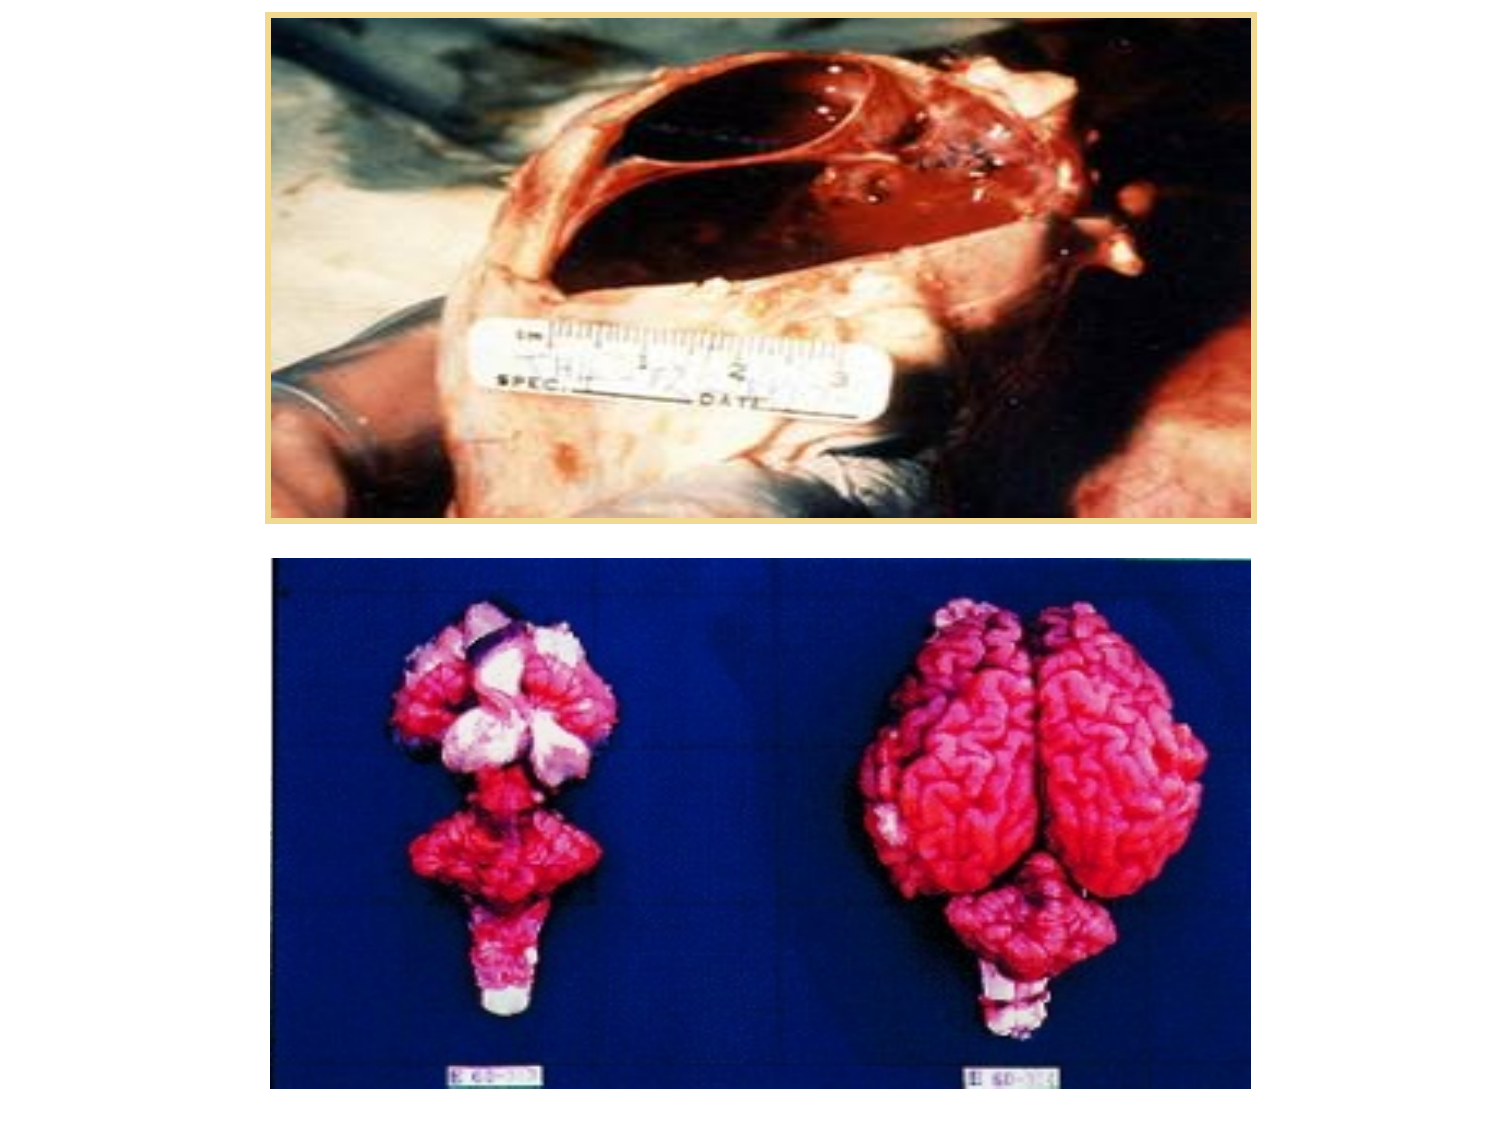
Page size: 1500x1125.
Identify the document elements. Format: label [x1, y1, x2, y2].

picture [270, 18, 1251, 518]
picture [270, 558, 1251, 1089]
